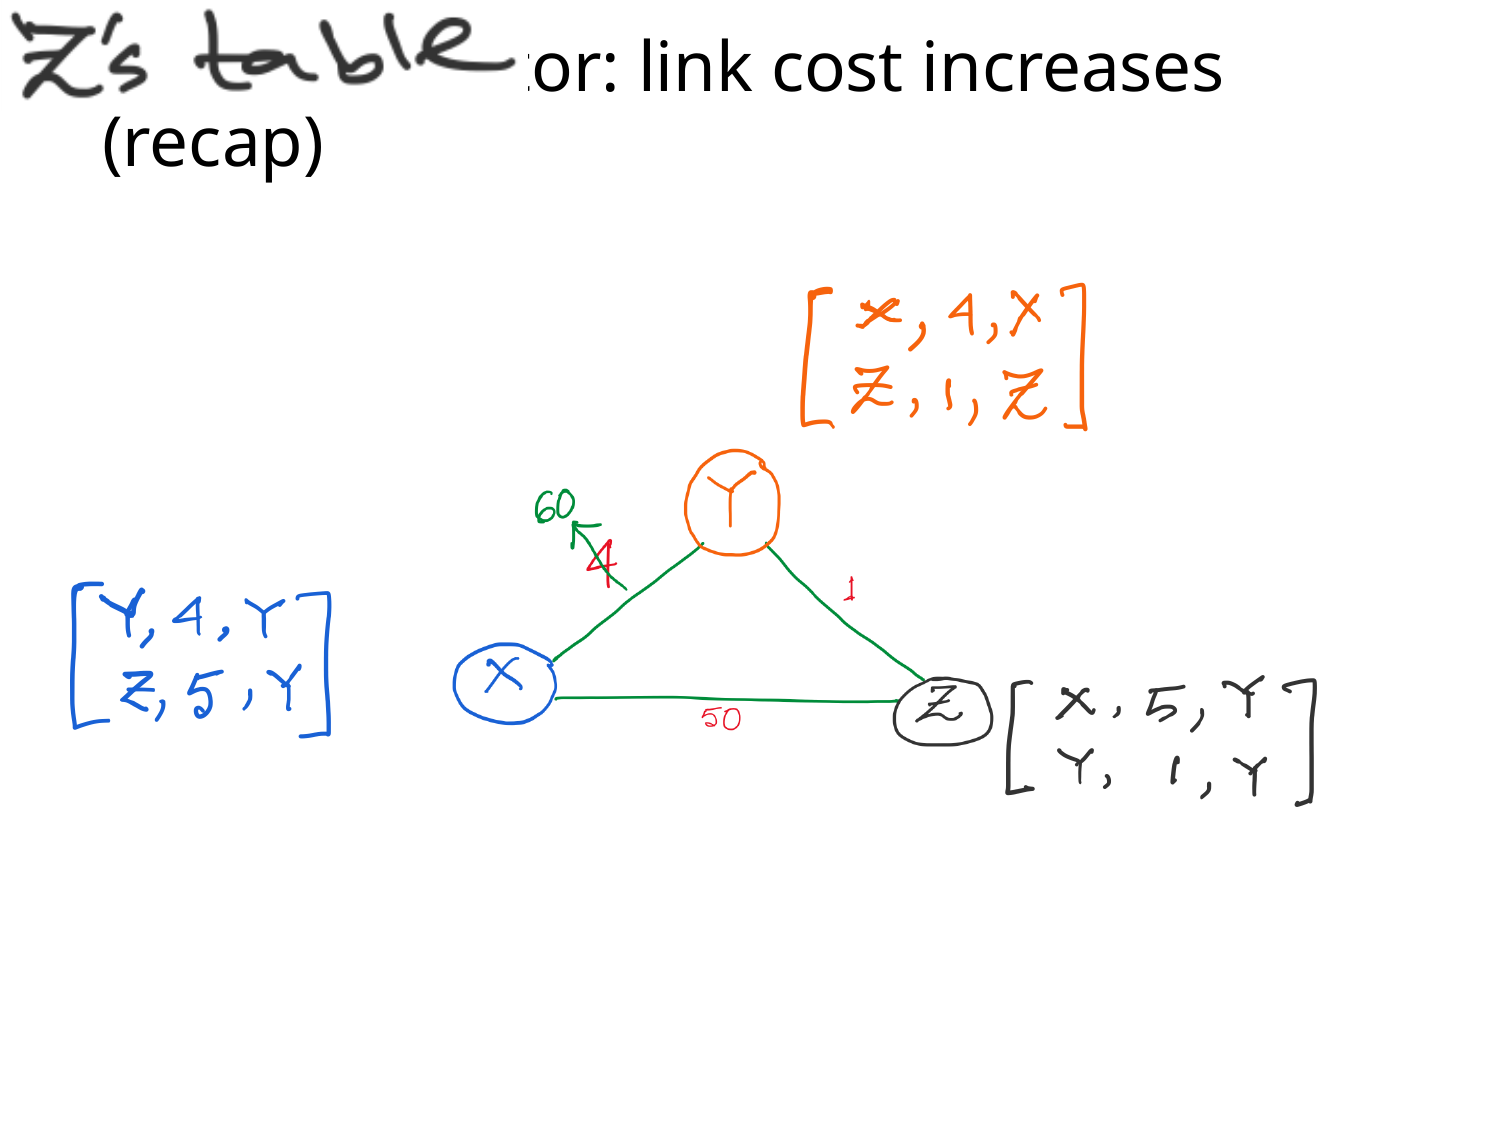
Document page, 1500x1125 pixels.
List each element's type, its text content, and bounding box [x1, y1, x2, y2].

picture [64, 576, 335, 742]
picture [449, 445, 996, 749]
picture [1000, 669, 1321, 811]
picture [0, 0, 528, 111]
picture [795, 277, 1093, 435]
text_box Distance vector: link cost increases (recap) [87, 24, 1475, 191]
